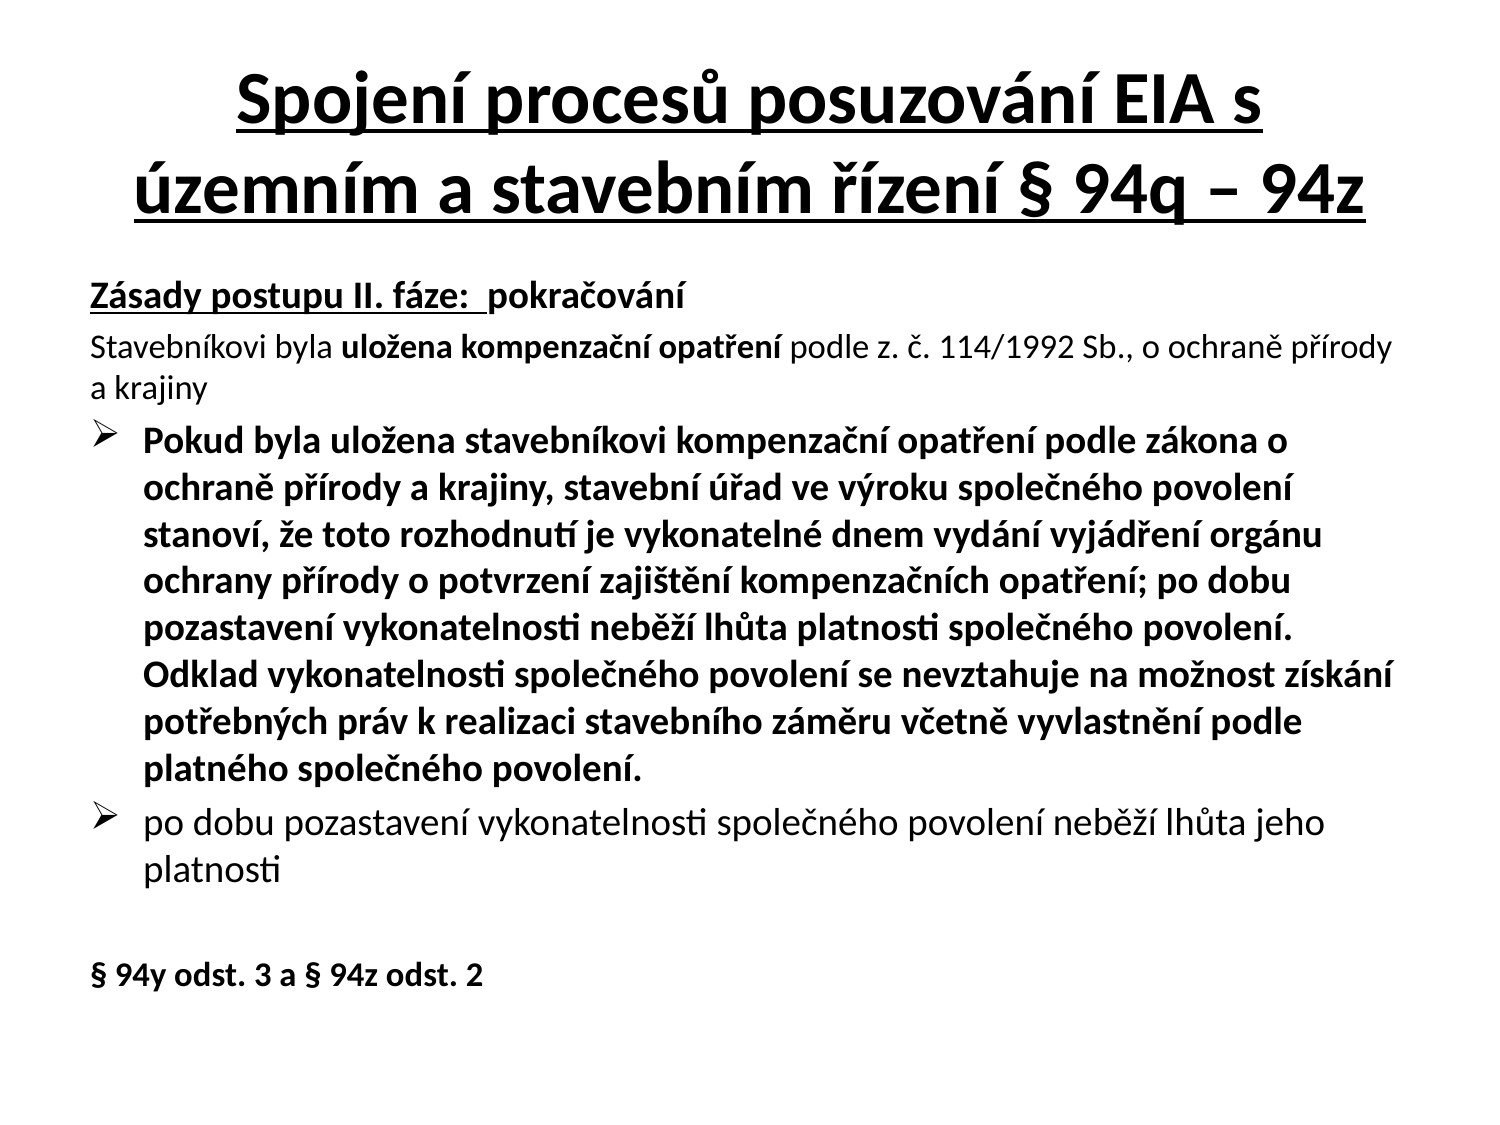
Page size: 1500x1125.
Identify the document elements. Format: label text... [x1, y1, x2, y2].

title Spojení procesů posuzování EIA s územním a stavebním řízení § 94q – 94z [75, 45, 1425, 233]
list Zásady postupu II. fáze: pokračování Stavebníkovi byla uložena kompenzační opatření podle z. č. 114/1992 Sb., o ochraně přírody a krajiny Pokud byla uložena stavebníkovi kompenzační opatření podle zákona o ochraně přírody a krajiny, stavební úřad ve výroku společného povolení stanoví, že toto rozhodnutí je vykonatelné dnem vydání vyjádření orgánu ochrany přírody o potvrzení zajištění kompenzačních opatření; po dobu pozastavení vykonatelnosti neběží lhůta platnosti společného povolení. Odklad vykonatelnosti společného povolení se nevztahuje na možnost získání potřebných práv k realizaci stavebního záměru včetně vyvlastnění podle platného společného povolení. po dobu pozastavení vykonatelnosti společného povolení neběží lhůta jeho platnosti § 94y odst. 3 a § 94z odst. 2 [75, 262, 1425, 1005]
